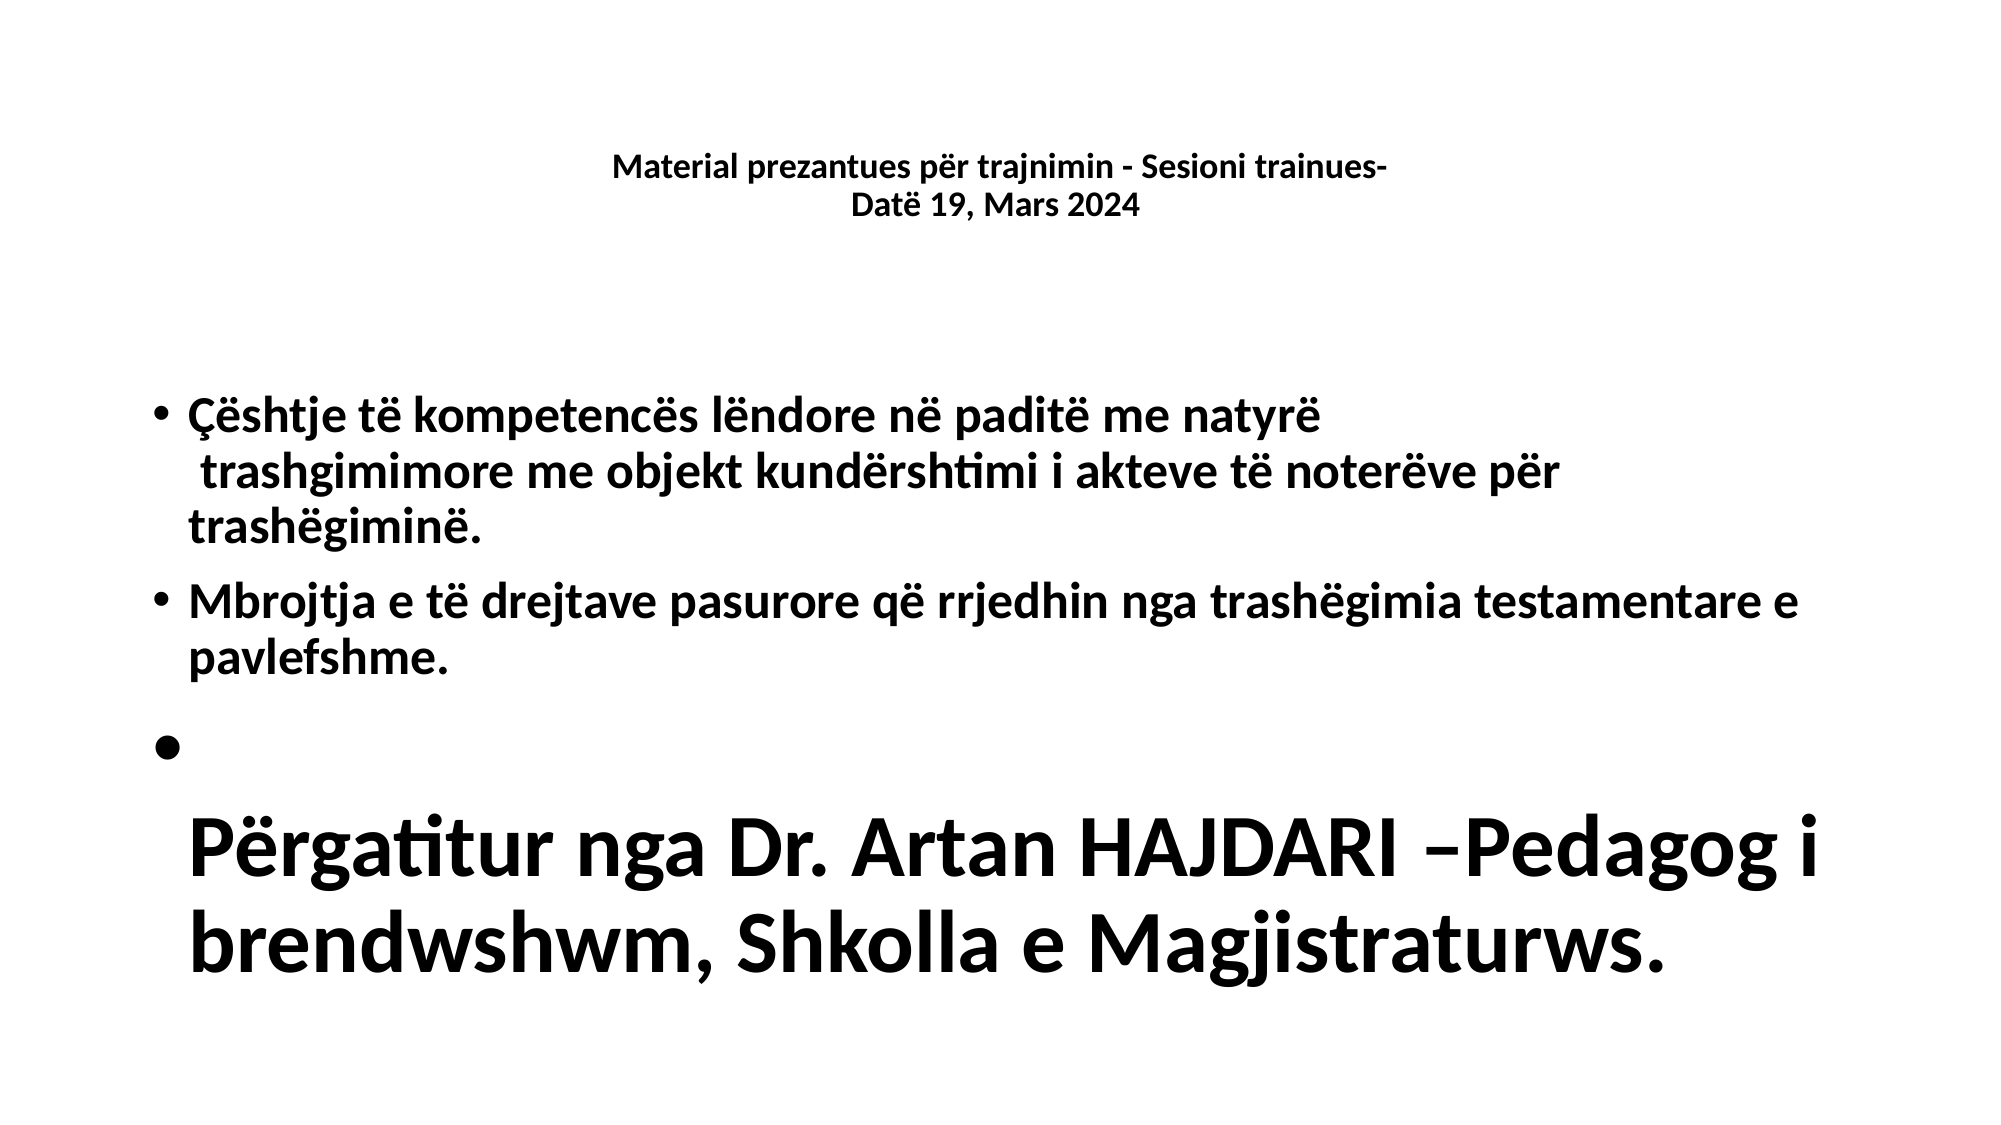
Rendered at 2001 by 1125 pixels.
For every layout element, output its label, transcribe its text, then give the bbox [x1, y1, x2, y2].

list Çështje të kompetencës lëndore në paditë me natyrë trashgimimore me objekt kundërshtimi i akteve të noterëve për trashëgiminë. Mbrojtja e të drejtave pasurore që rrjedhin nga trashëgimia testamentare e pavlefshme. Përgatitur nga Dr. Artan HAJDARI –Pedagog i brendwshwm, Shkolla e Magjistraturws. [137, 299, 1863, 1014]
title Material prezantues për trajnimin - Sesioni trainues- Datë 19, Mars 2024 [137, 59, 1863, 278]
